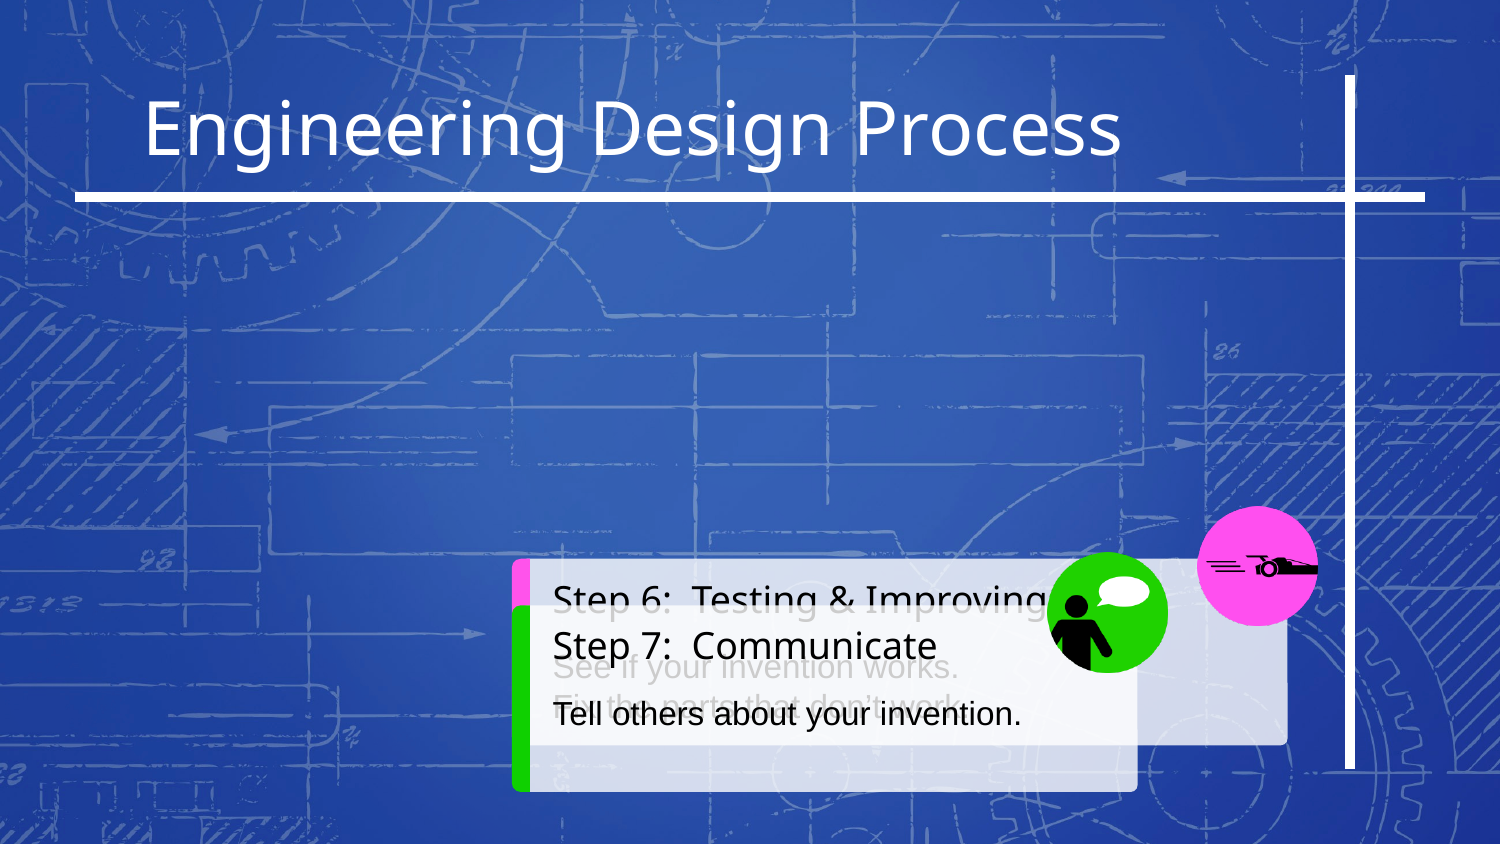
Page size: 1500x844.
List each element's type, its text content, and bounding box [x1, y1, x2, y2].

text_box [511, 505, 1318, 746]
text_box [149, 259, 450, 793]
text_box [511, 552, 1168, 793]
text_box Engineering Design Process [128, 73, 1463, 179]
picture [0, 0, 1500, 844]
